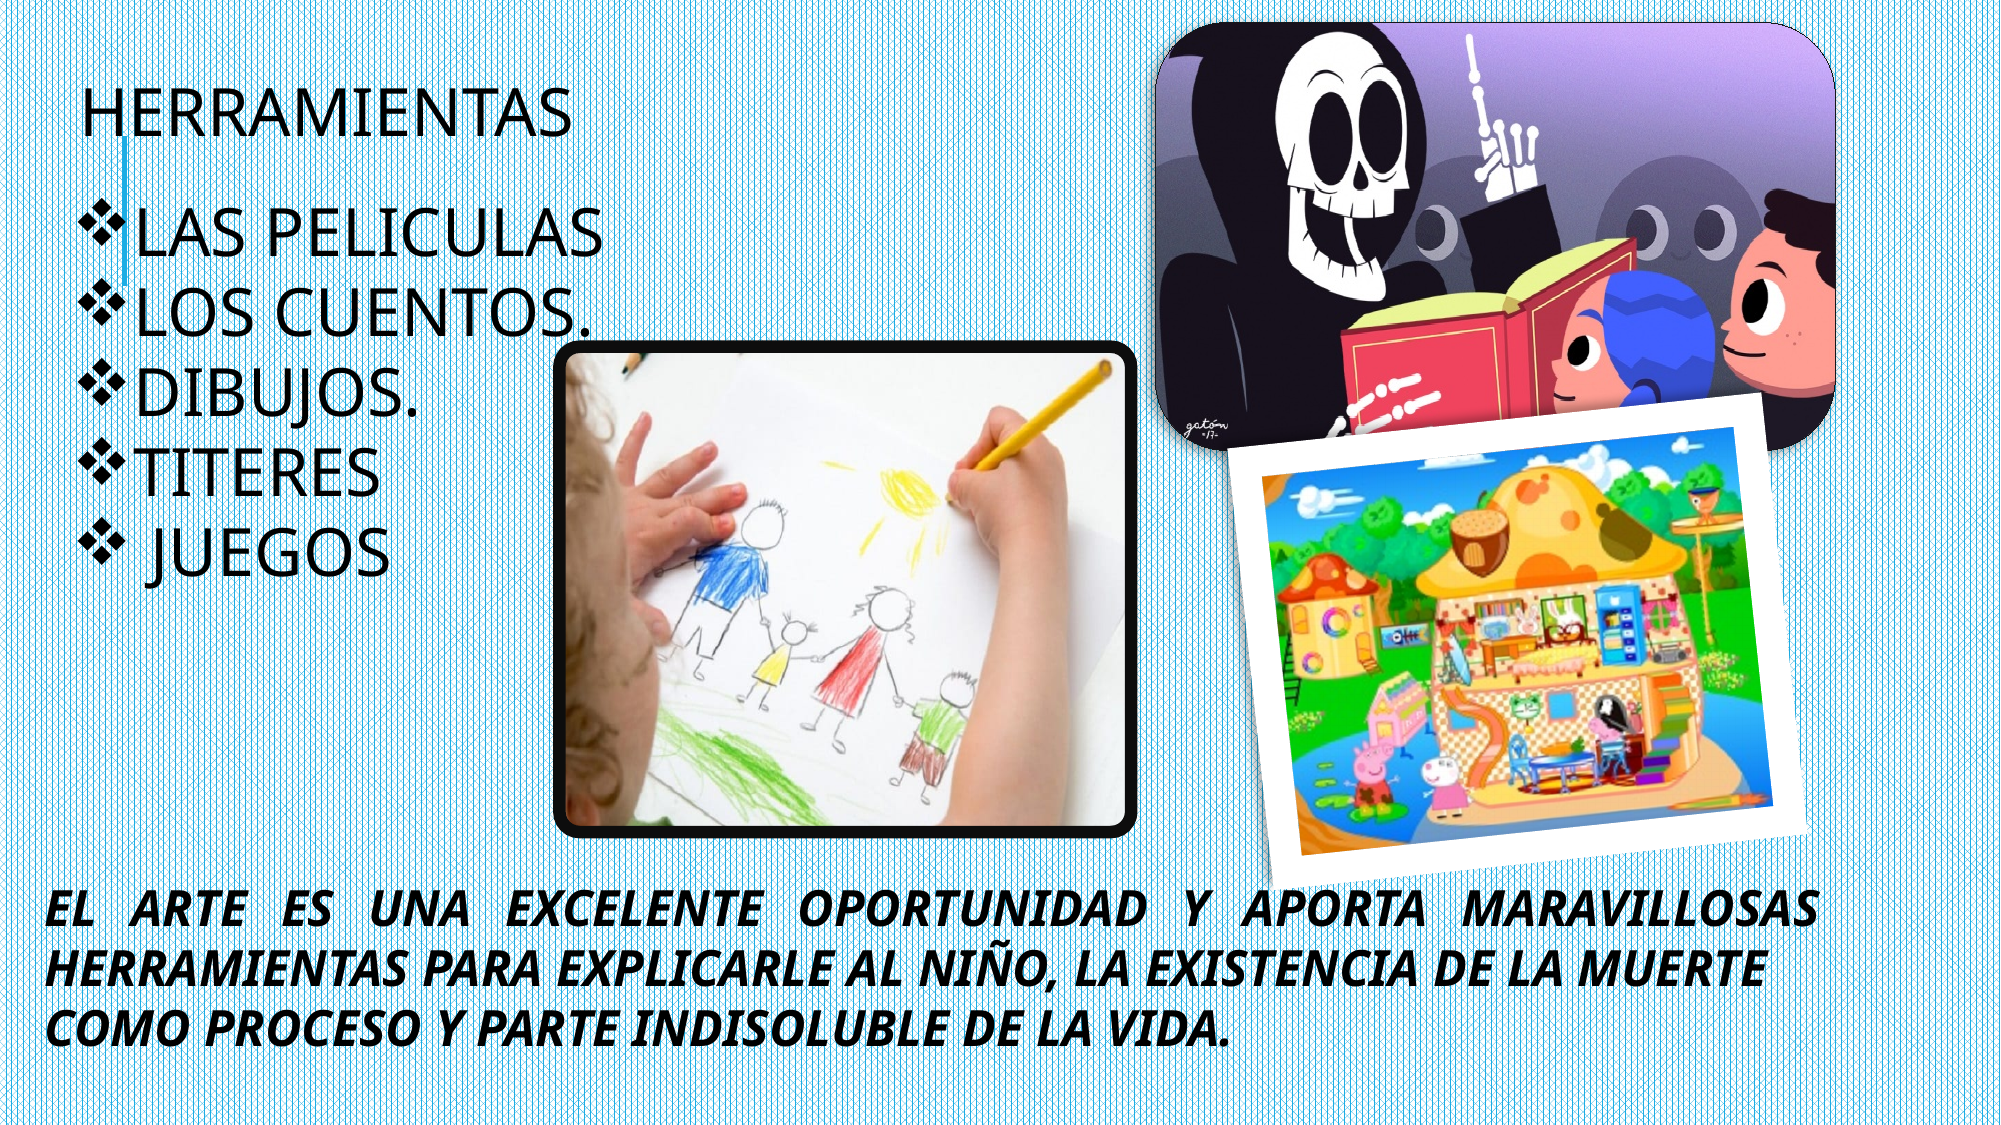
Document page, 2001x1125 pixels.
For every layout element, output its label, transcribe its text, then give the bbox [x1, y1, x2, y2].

picture [1154, 22, 1836, 855]
text_box HERRAMIENTAS [64, 62, 590, 158]
picture [559, 346, 1132, 833]
text_box LAS PELICULAS LOS CUENTOS. DIBUJOS. TITERES JUEGOS [57, 182, 1007, 598]
text_box EL ARTE ES UNA EXCELENTE OPORTUNIDAD Y APORTA MARAVILLOSAS HERRAMIENTAS PARA EXPLICARLE AL NIÑO, LA EXISTENCIA DE LA MUERTE COMO PROCESO Y PARTE INDISOLUBLE DE LA VIDA. [30, 868, 1836, 1064]
